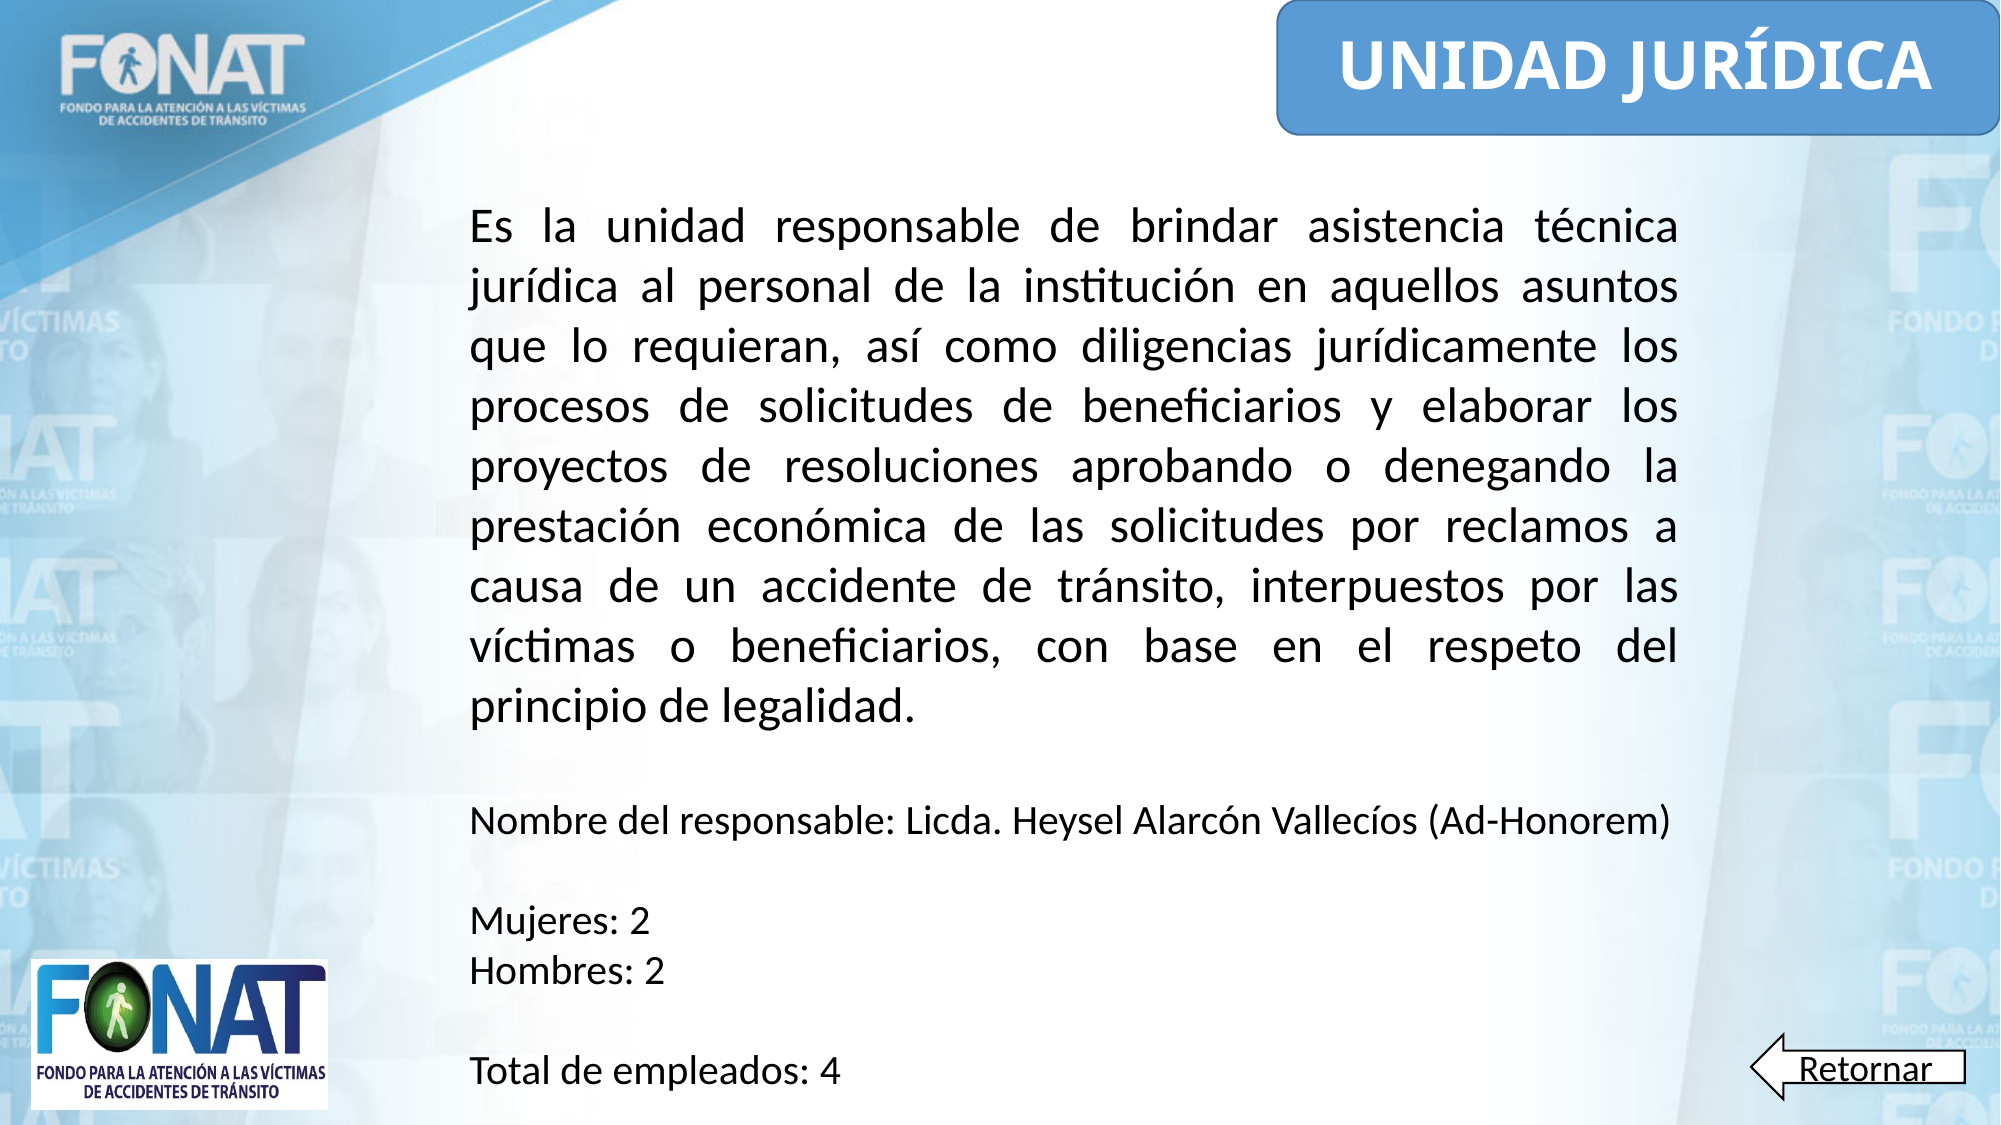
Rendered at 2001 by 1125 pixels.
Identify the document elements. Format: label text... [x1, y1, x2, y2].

text_box Es la unidad responsable de brindar asistencia técnica jurídica al personal de la institución en aquellos asuntos que lo requieran, así como diligencias jurídicamente los procesos de solicitudes de beneficiarios y elaborar los proyectos de resoluciones aprobando o denegando la prestación económica de las solicitudes por reclamos a causa de un accidente de tránsito, interpuestos por las víctimas o beneficiarios, con base en el respeto del principio de legalidad. Nombre del responsable: Licda. Heysel Alarcón Vallecíos (Ad-Honorem) Mujeres: 2 Hombres: 2 Total de empleados: 4 [454, 185, 1695, 1101]
text_box Retornar [1749, 1032, 1966, 1102]
title UNIDAD JURÍDICA [1237, 1, 1948, 135]
text_box [1290, 0, 2000, 136]
picture [0, 0, 2001, 1125]
